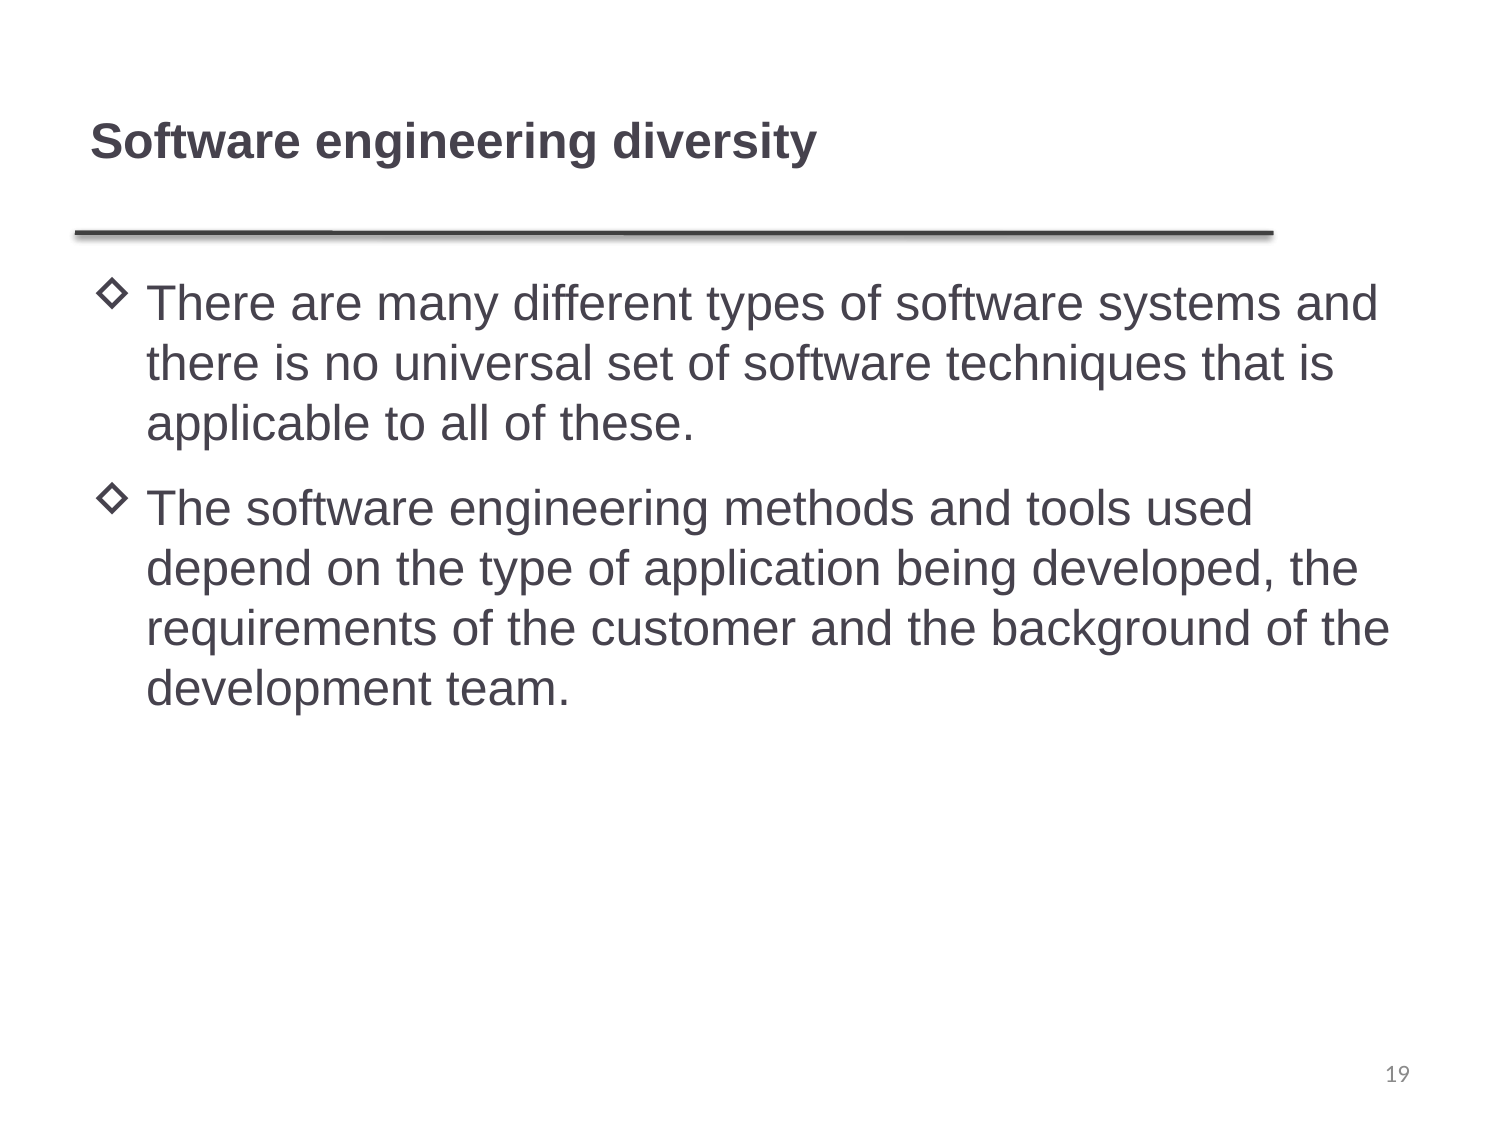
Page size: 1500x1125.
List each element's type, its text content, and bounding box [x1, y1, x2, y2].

slide_number 19 [1074, 1042, 1425, 1103]
title Software engineering diversity [74, 44, 1272, 233]
list There are many different types of software systems and there is no universal set of software techniques that is applicable to all of these. The software engineering methods and tools used depend on the type of application being developed, the requirements of the customer and the background of the development team. [75, 262, 1425, 1005]
